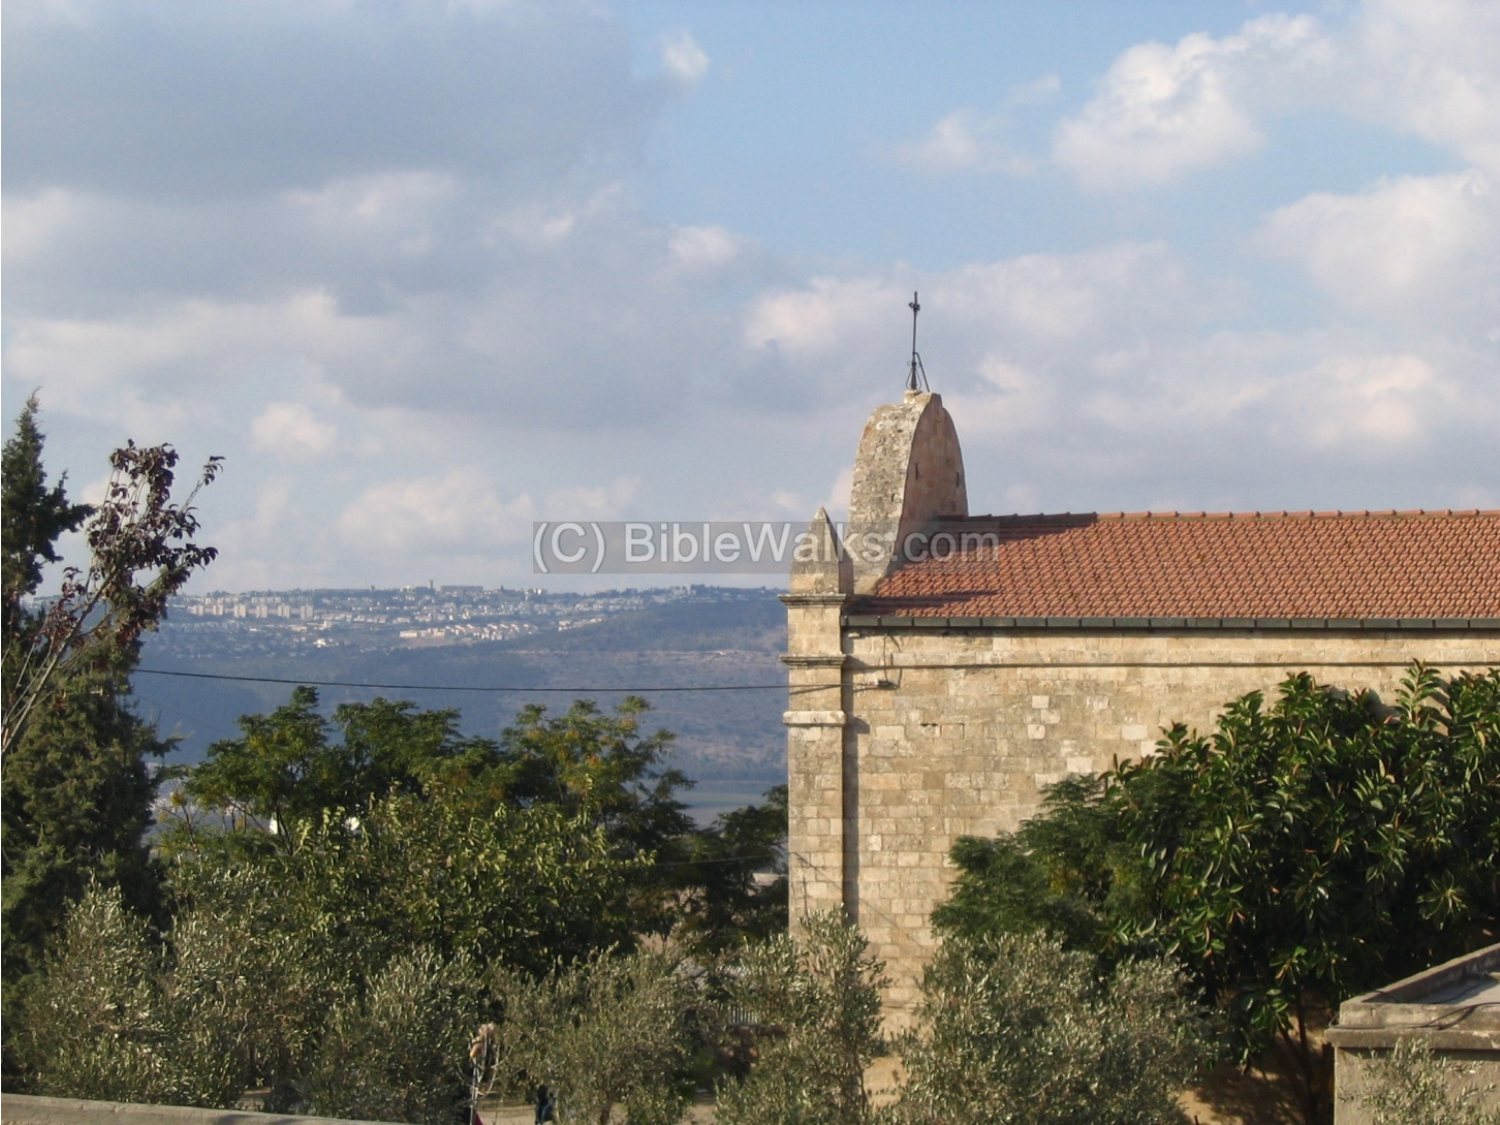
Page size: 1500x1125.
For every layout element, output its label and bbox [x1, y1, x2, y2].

list [1, 0, 1500, 1125]
